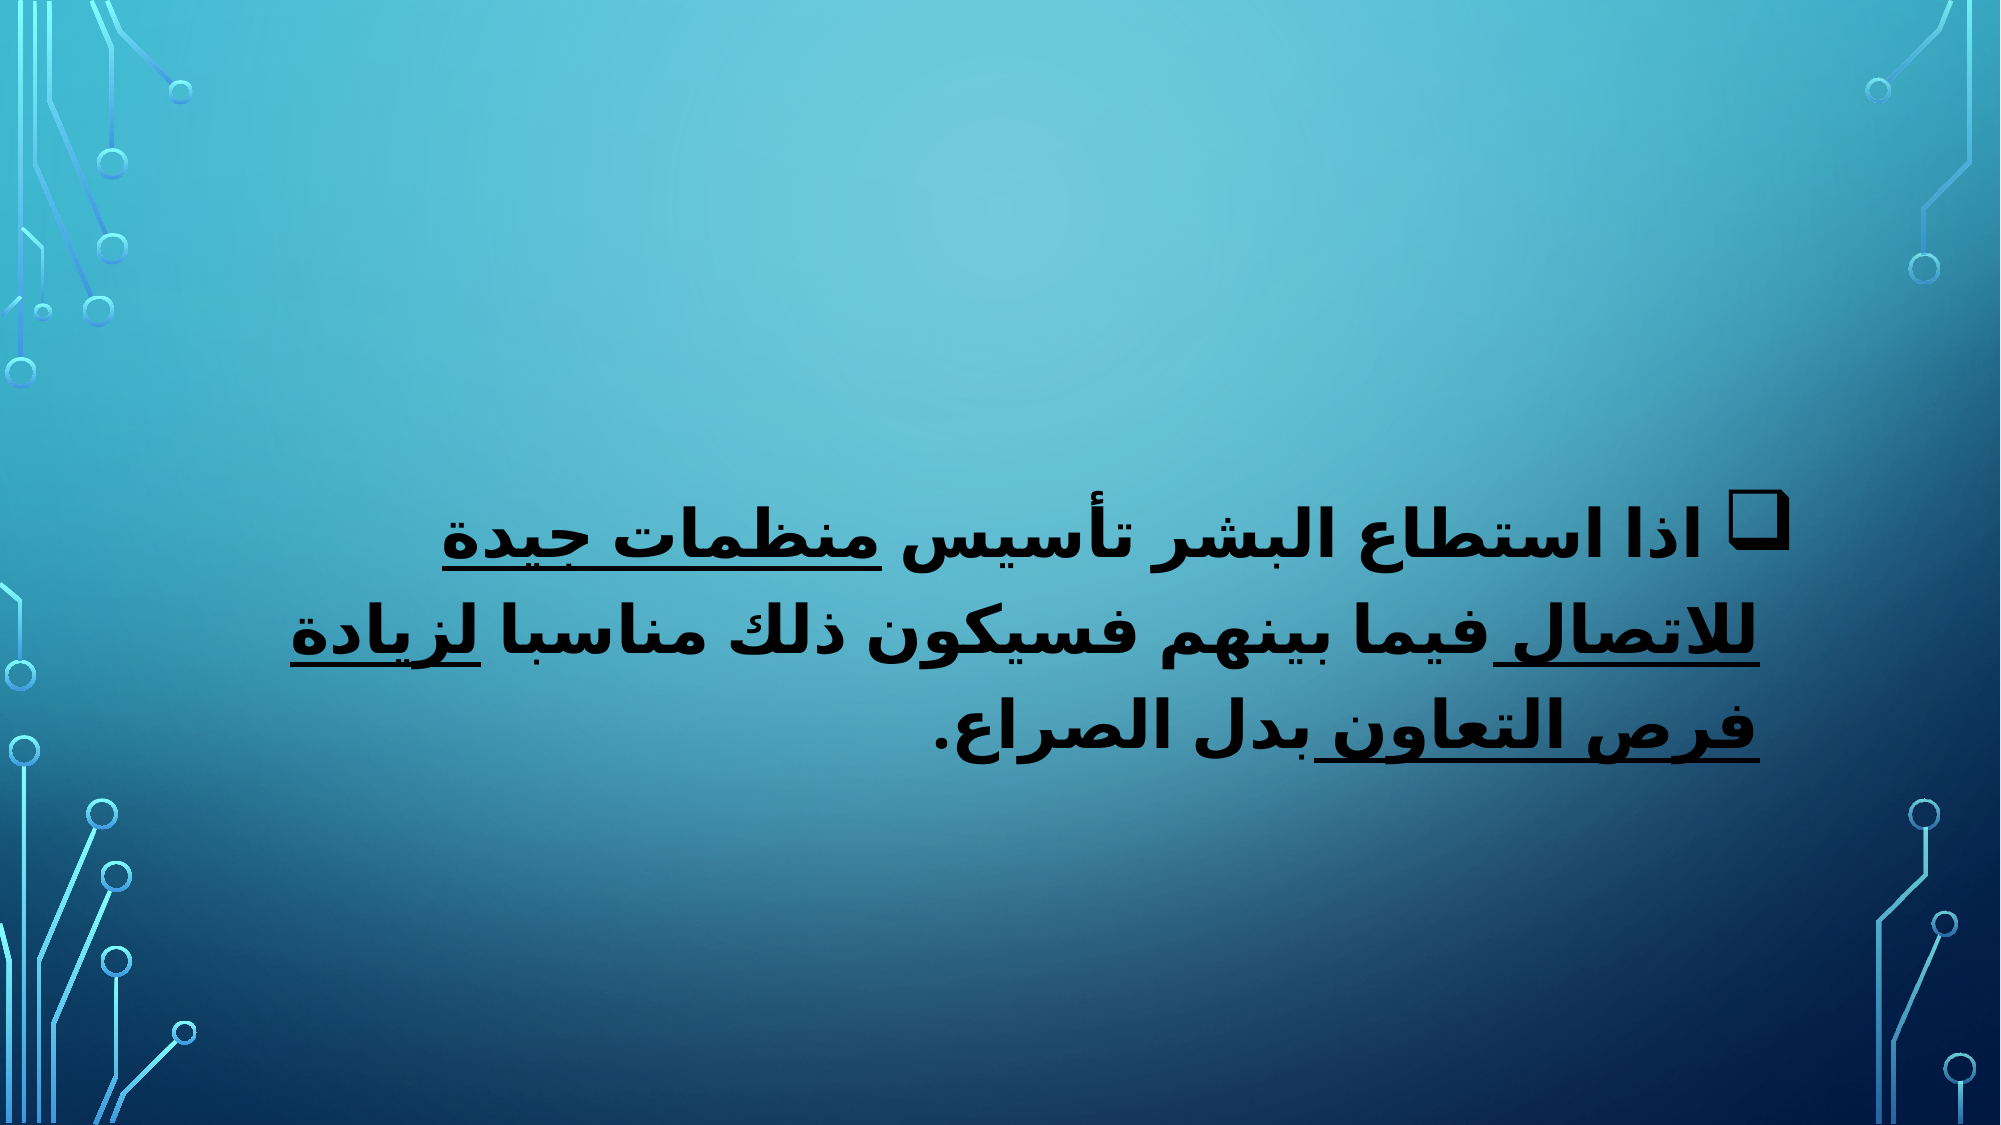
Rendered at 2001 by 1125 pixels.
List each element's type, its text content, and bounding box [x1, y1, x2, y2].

list اذا استطاع البشر تأسيس منظمات جيدة للاتصال فيما بينهم فسيكون ذلك مناسبا لزيادة فرص التعاون بدل الصراع. [187, 467, 1813, 950]
